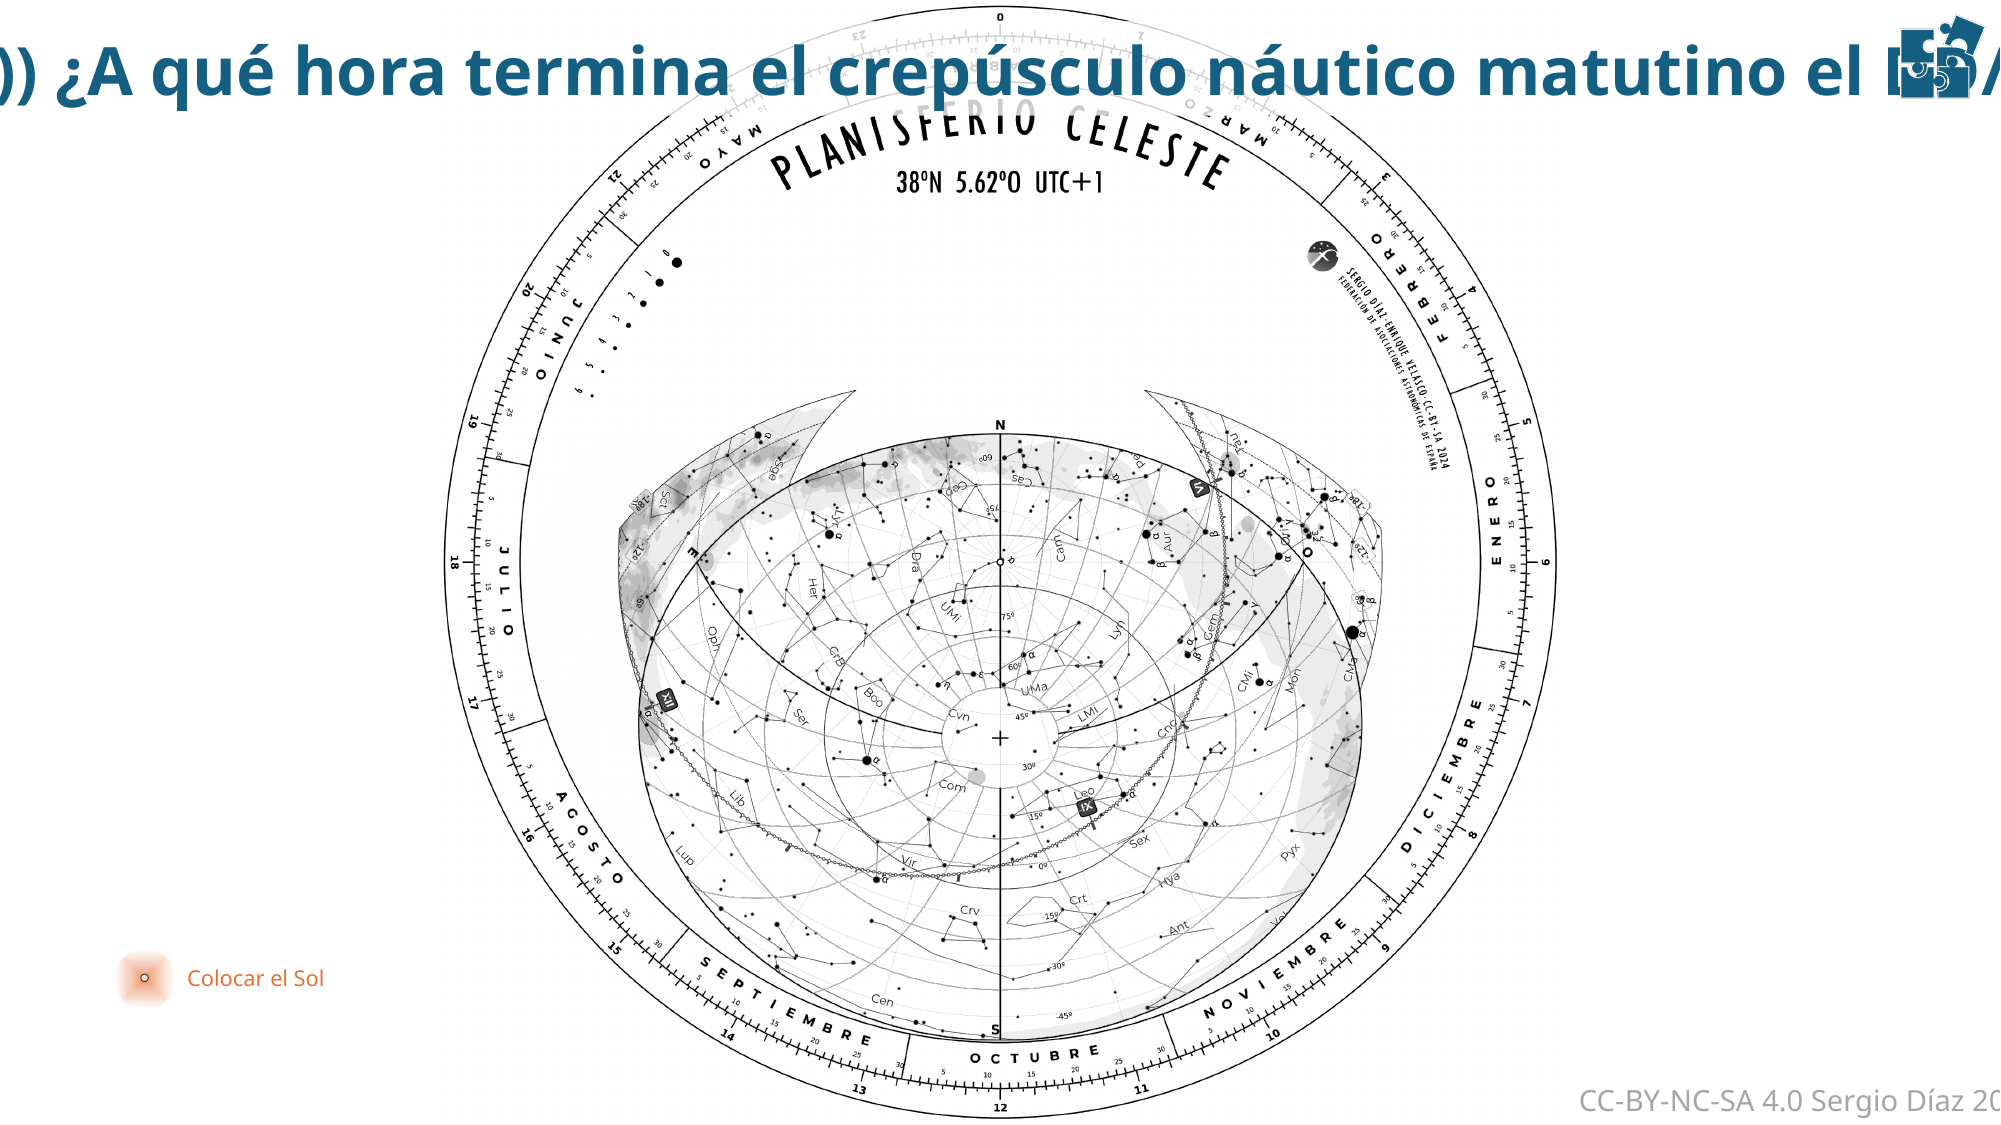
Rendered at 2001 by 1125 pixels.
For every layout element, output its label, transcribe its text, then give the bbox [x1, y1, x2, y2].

text_box RETO))) ¿A qué hora termina el crepúsculo náutico matutino el DD/MM? [0, 20, 436, 116]
text_box Colocar el Sol [175, 957, 340, 999]
text_box CC-BY-NC-SA 4.0 Sergio Díaz 2024 [1564, 1074, 2000, 1125]
text_box RETO))) ¿A qué hora termina el crepúsculo náutico matutino el DD/MM? [1563, 20, 1884, 116]
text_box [114, 948, 175, 1009]
picture [1884, 0, 2000, 116]
picture [436, 0, 1563, 1125]
